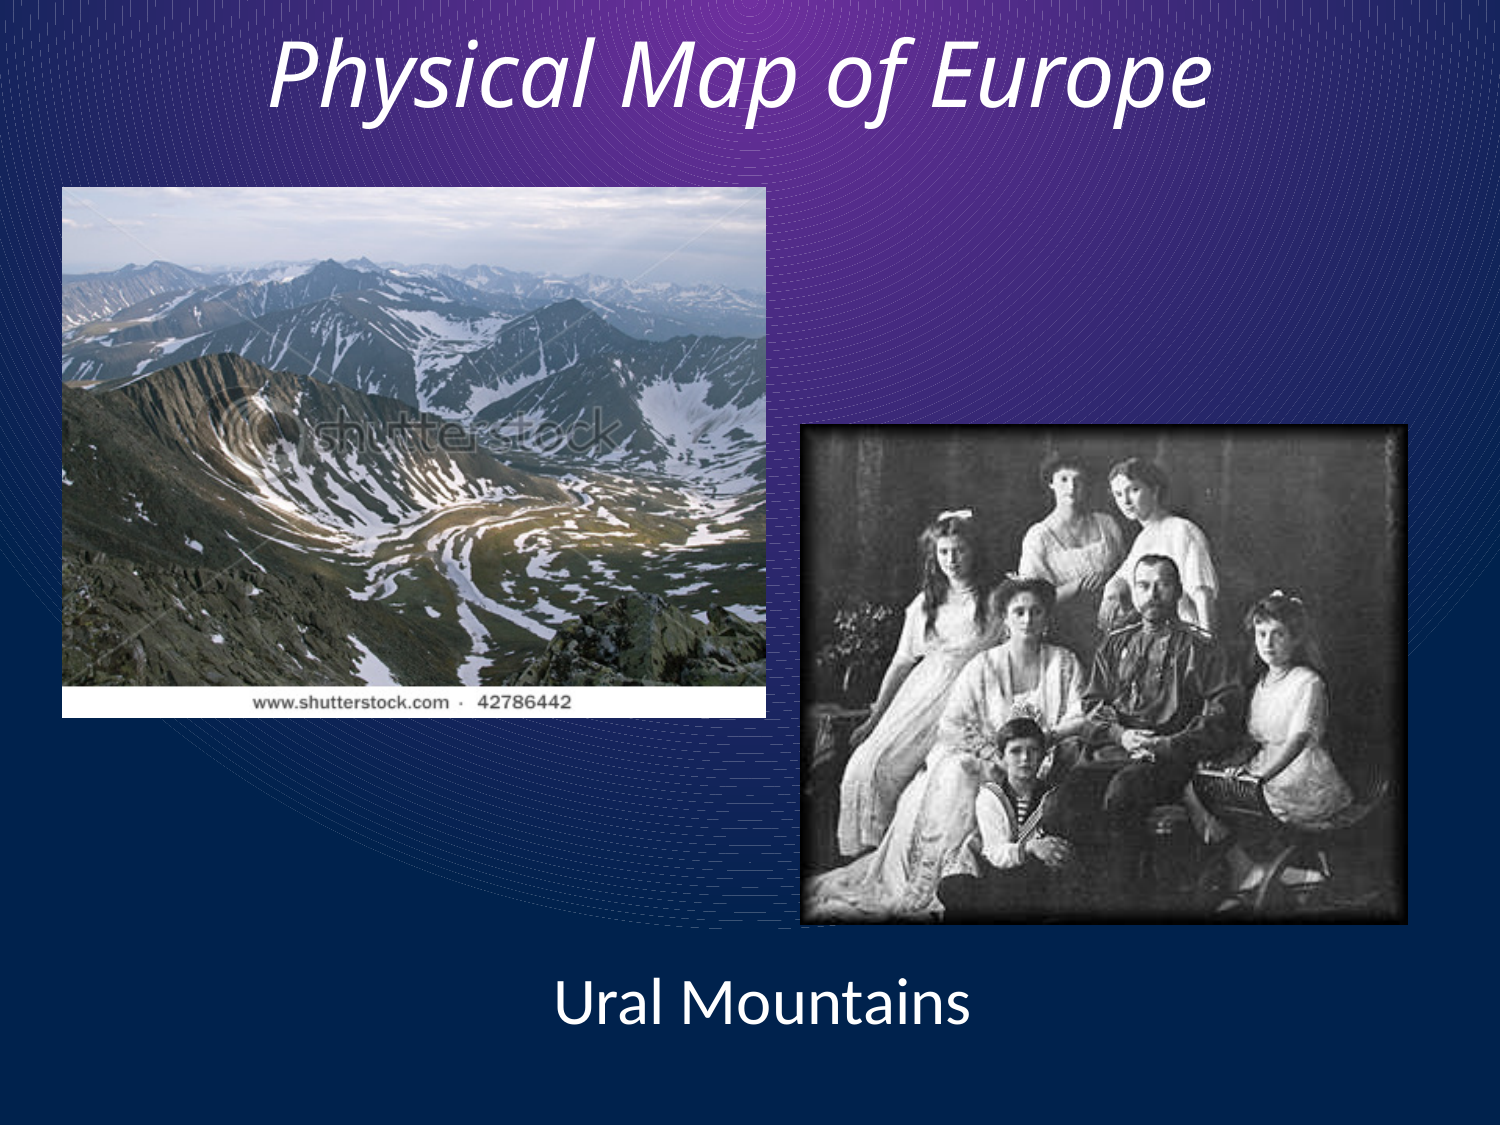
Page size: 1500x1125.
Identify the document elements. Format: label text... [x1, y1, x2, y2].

subtitle Ural Mountains [237, 950, 1288, 1088]
picture [62, 187, 766, 718]
title Physical Map of Europe [103, 0, 1379, 192]
picture [799, 424, 1408, 926]
